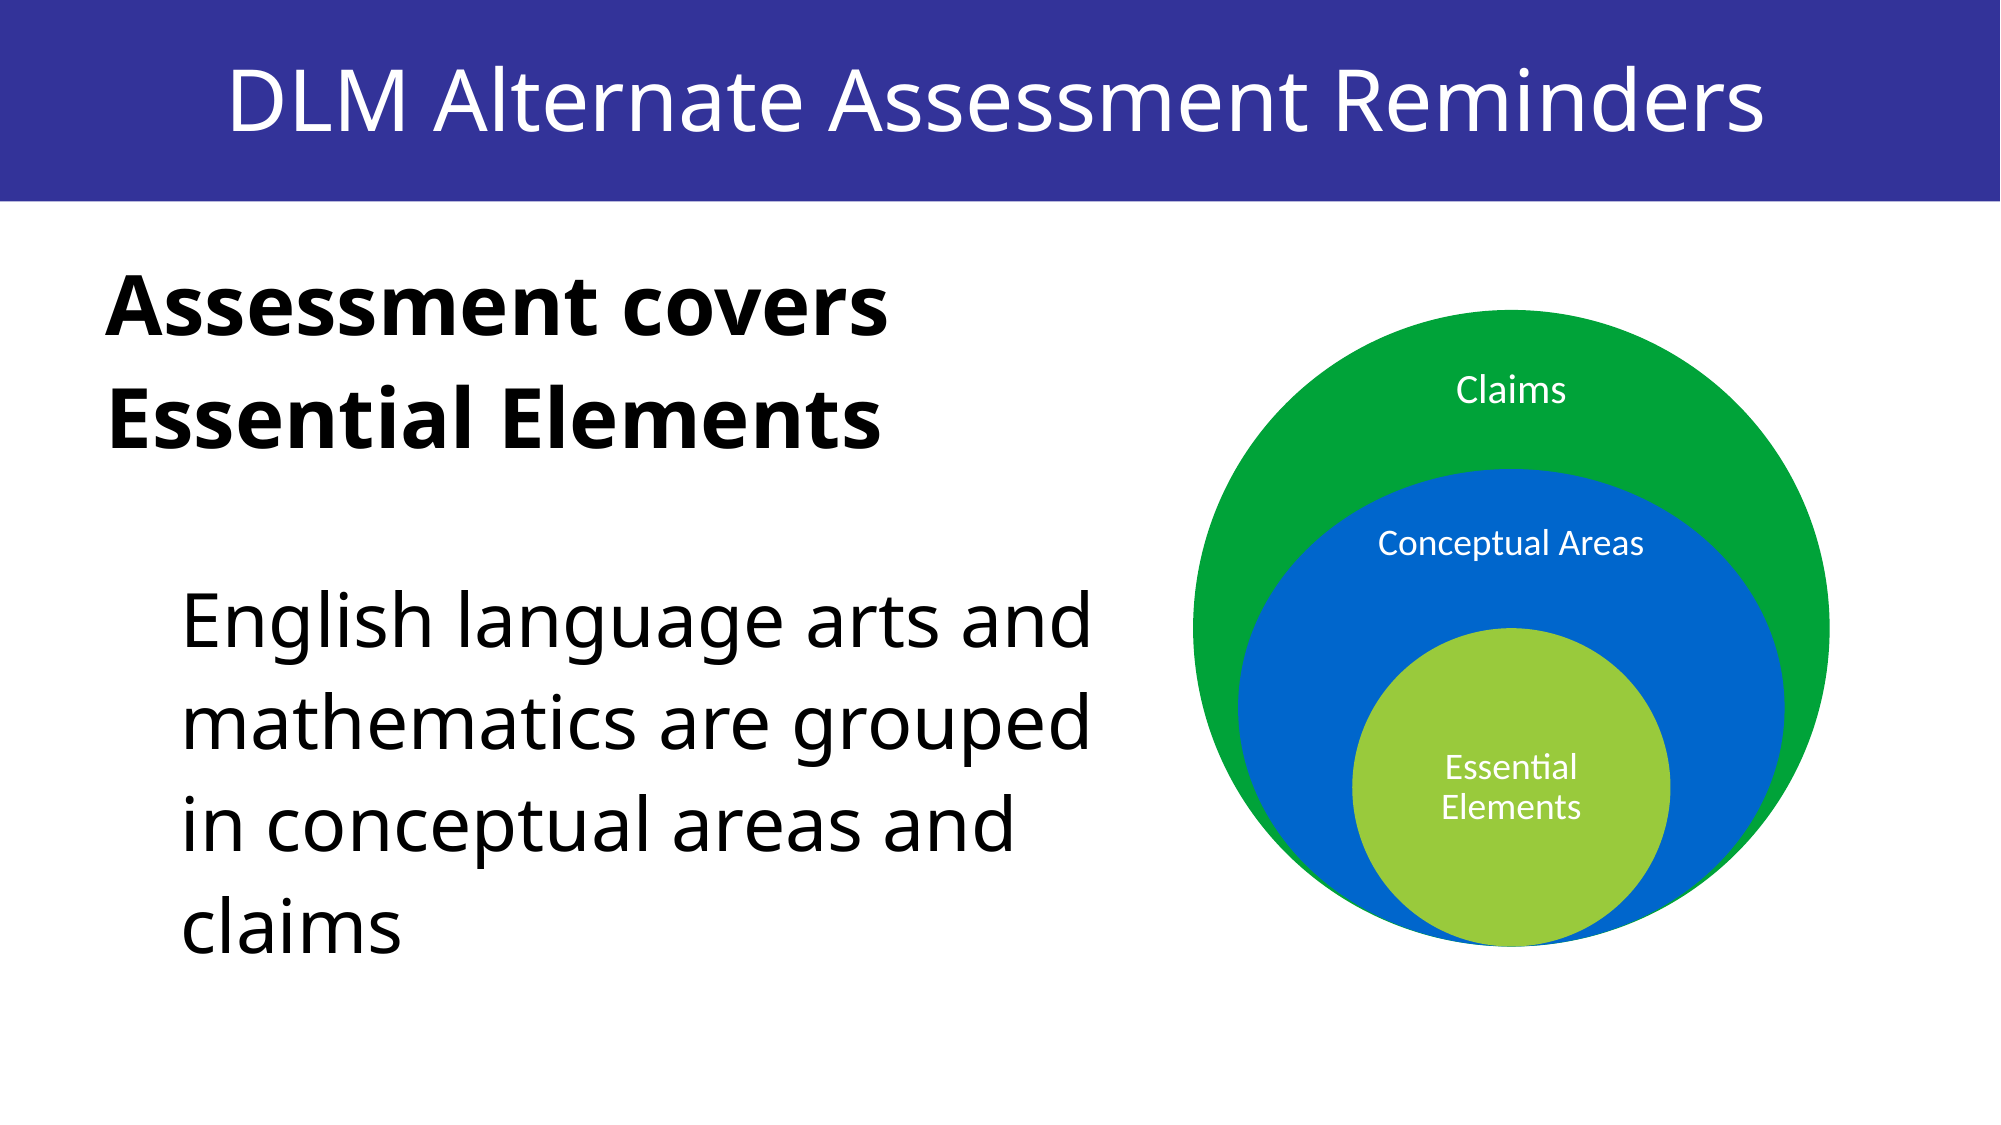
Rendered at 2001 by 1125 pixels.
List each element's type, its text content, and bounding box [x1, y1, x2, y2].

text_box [974, 309, 2000, 947]
list Assessment covers Essential Elements English language arts and mathematics are grouped in conceptual areas and claims [90, 238, 1187, 1018]
title DLM Alternate Assessment Reminders [134, 0, 1860, 200]
